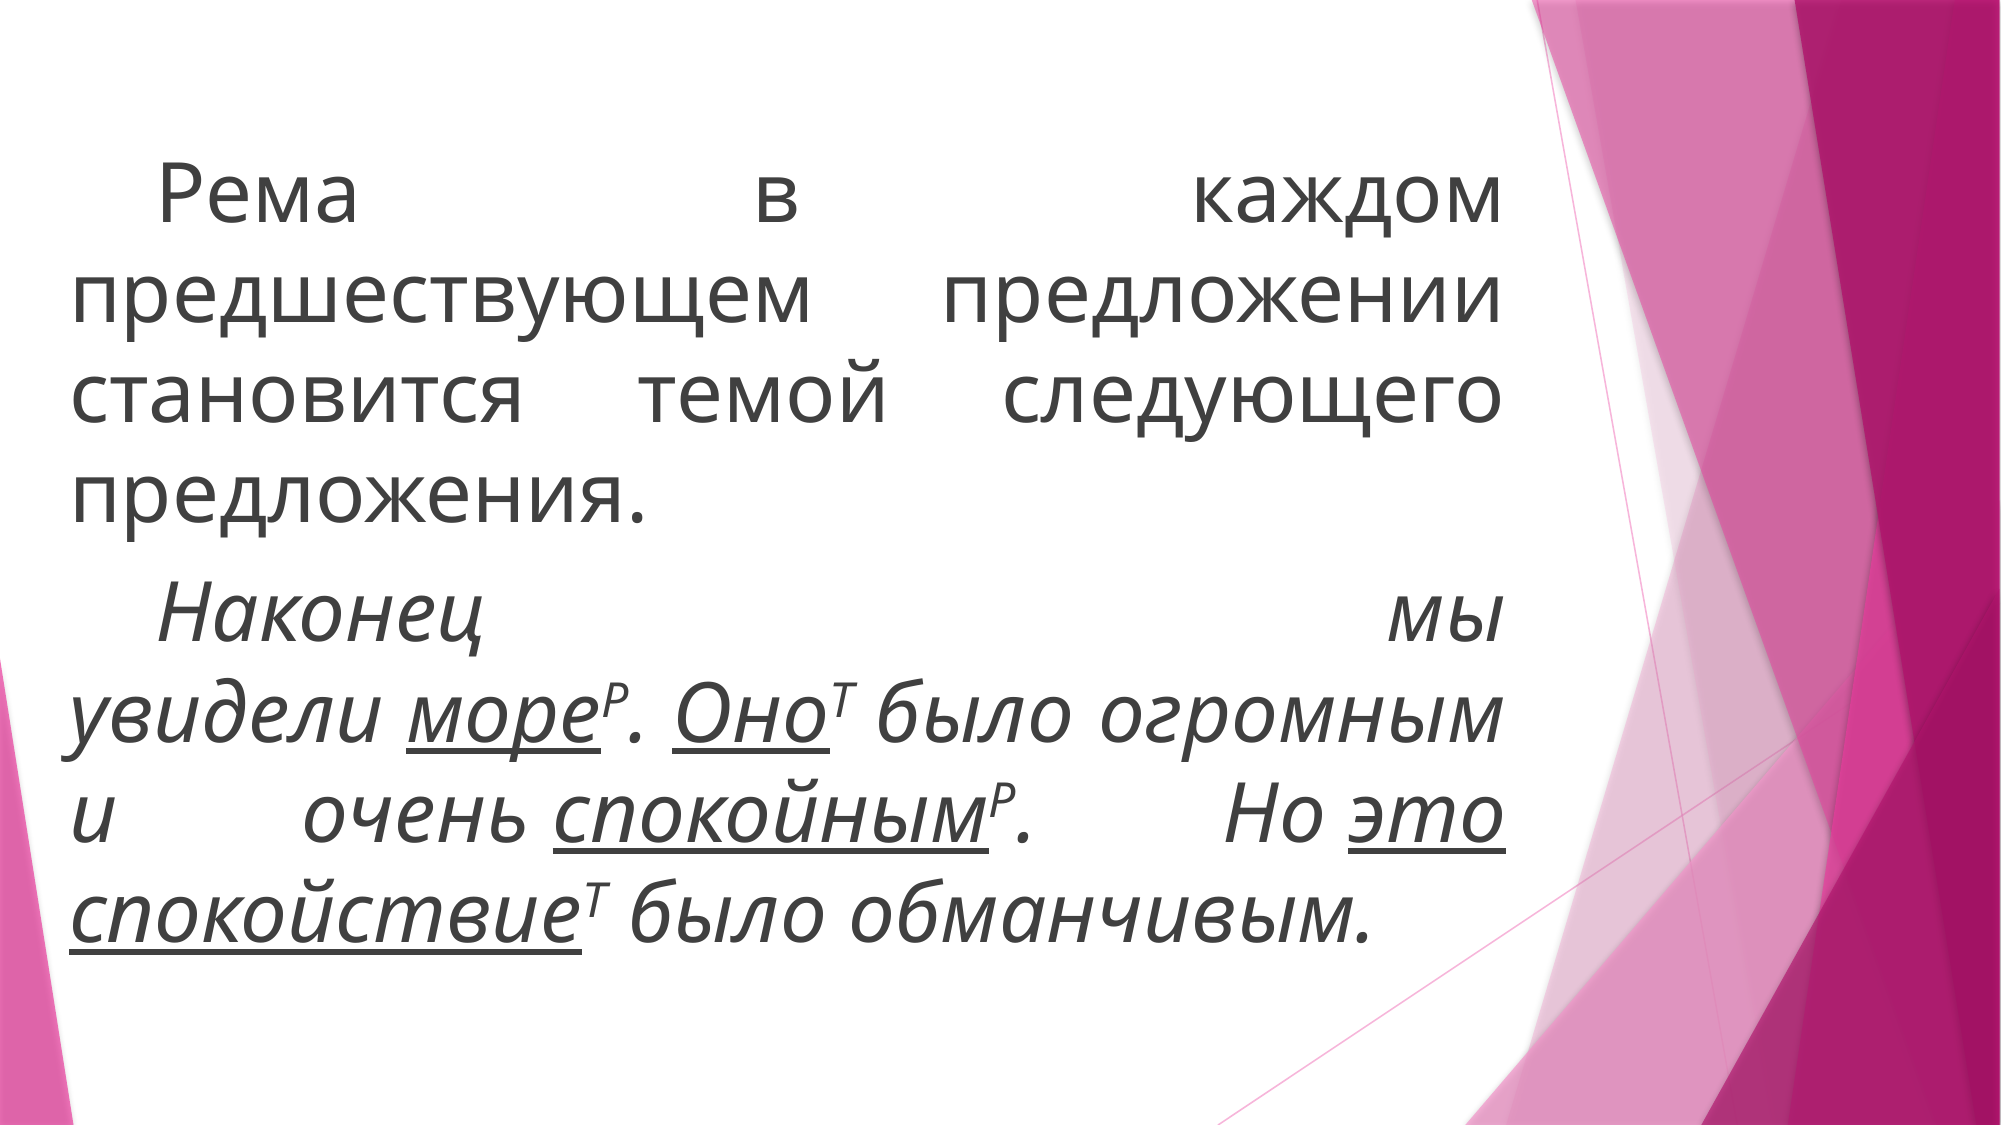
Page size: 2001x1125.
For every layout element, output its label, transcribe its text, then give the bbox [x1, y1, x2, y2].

list Рема в каждом предшествующем предложении становится темой следующего предложения. Наконец мы увидели мореР. ОноТ было огромным и очень спокойнымР. Но это спокойствиеТ было обманчивым. [54, 131, 1522, 992]
